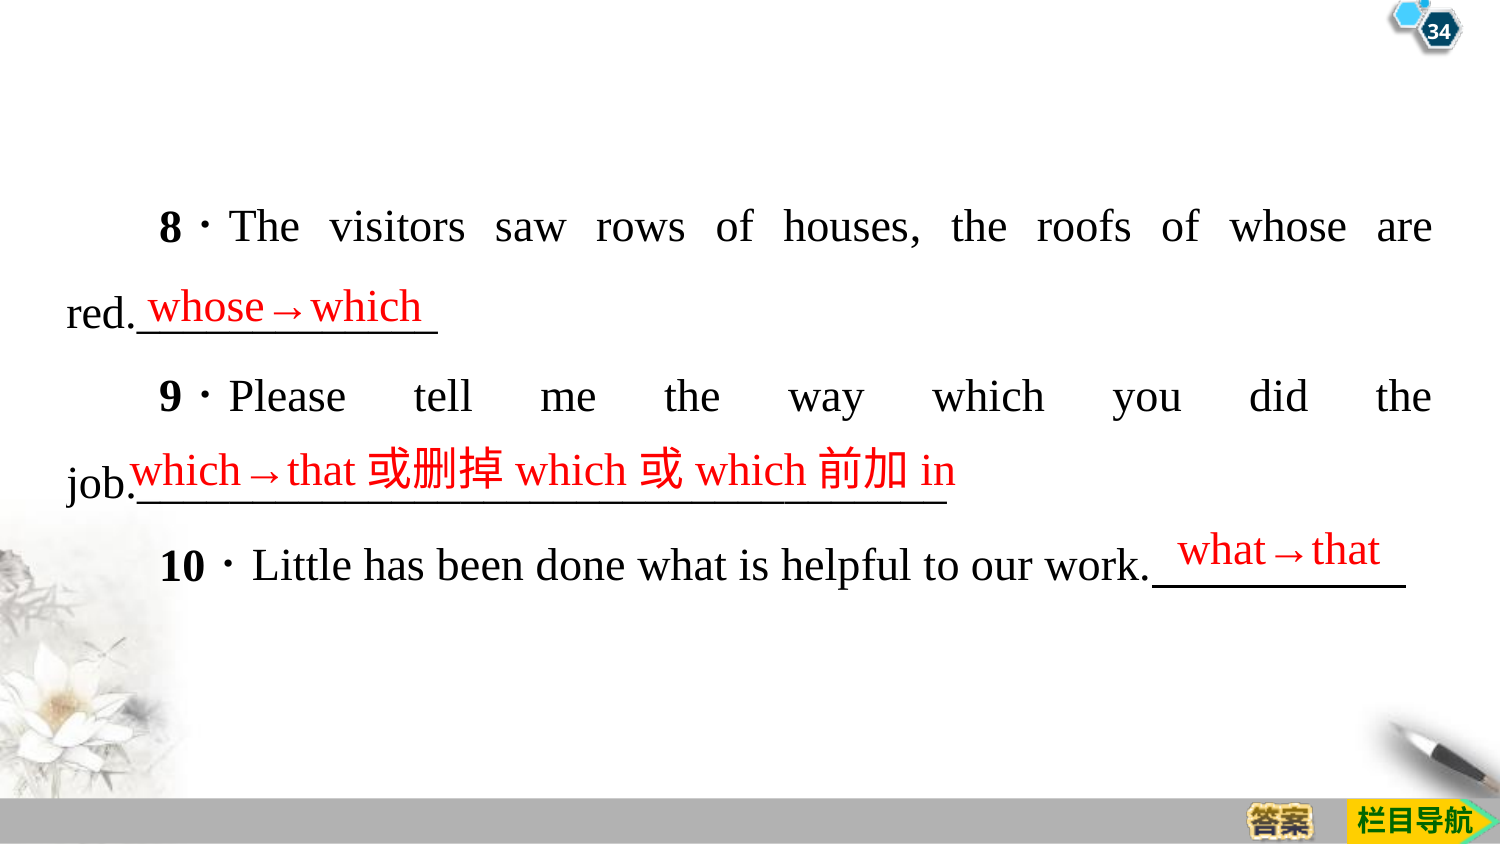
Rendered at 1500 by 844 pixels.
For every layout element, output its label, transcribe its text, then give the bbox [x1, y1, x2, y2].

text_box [66, 196, 1433, 646]
picture [0, 0, 1500, 798]
picture [1347, 799, 1500, 844]
slide_number 34 [1378, 12, 1500, 71]
picture [1244, 801, 1316, 844]
